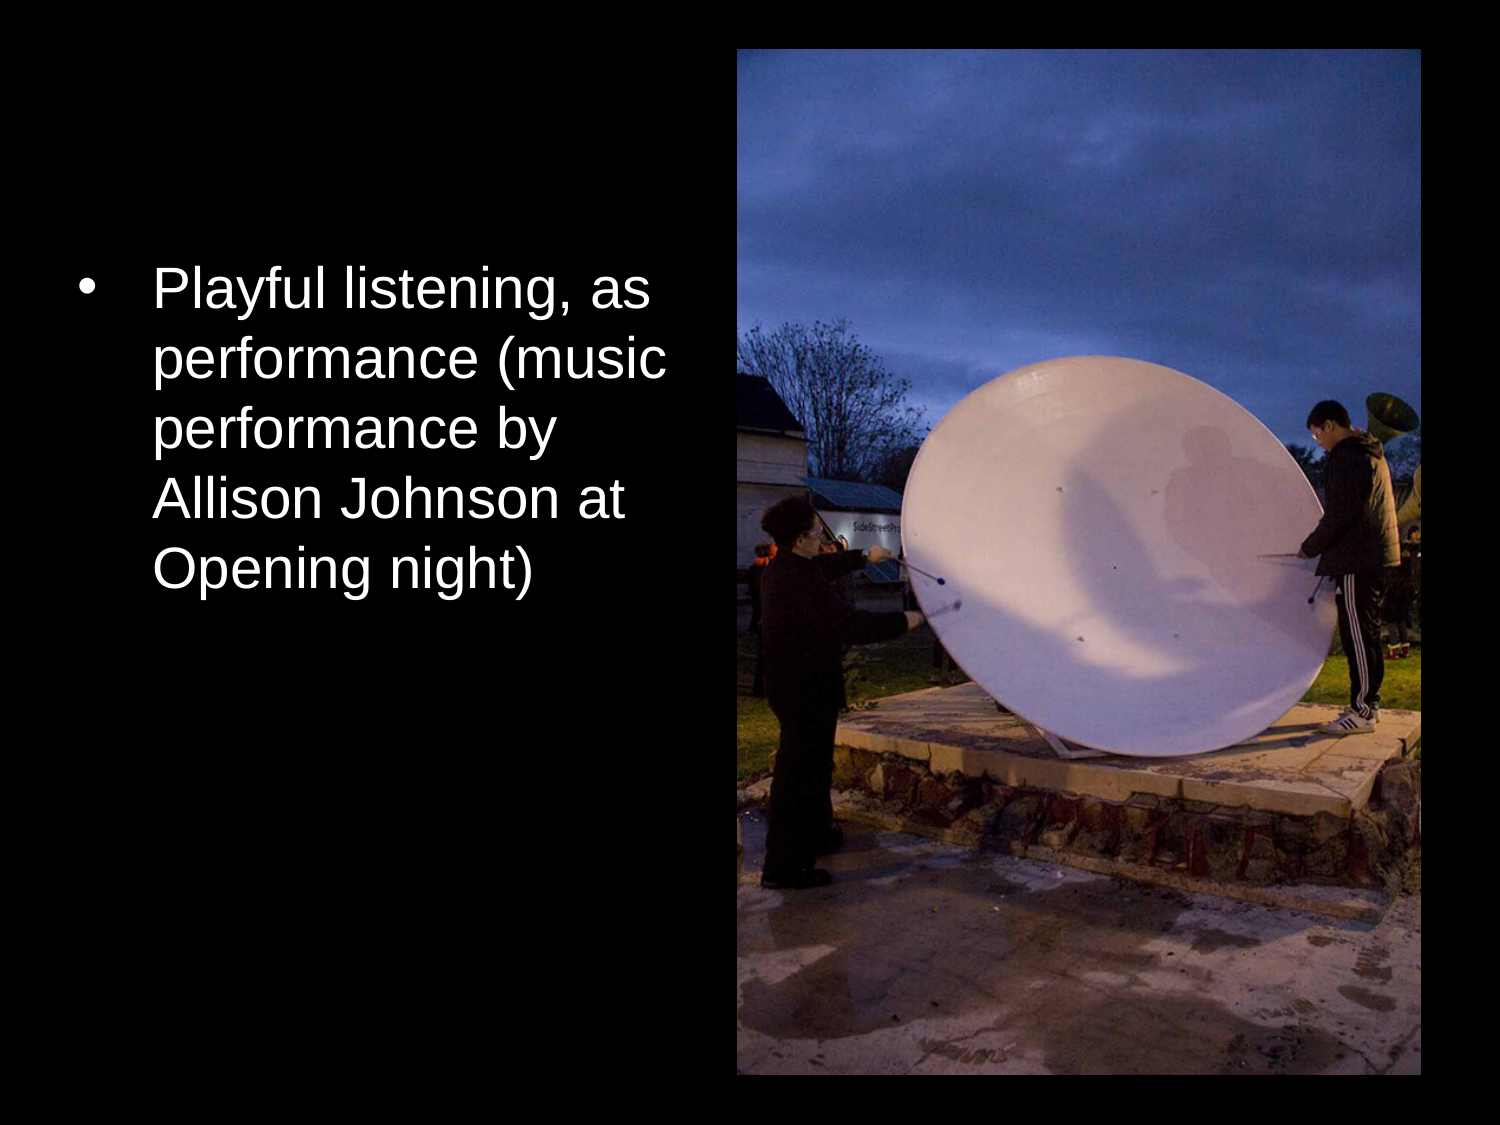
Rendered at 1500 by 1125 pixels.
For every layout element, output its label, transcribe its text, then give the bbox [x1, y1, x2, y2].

picture [737, 49, 1422, 1076]
title Playful listening, as performance (music performance by Allison Johnson at Opening night) [62, 187, 732, 663]
